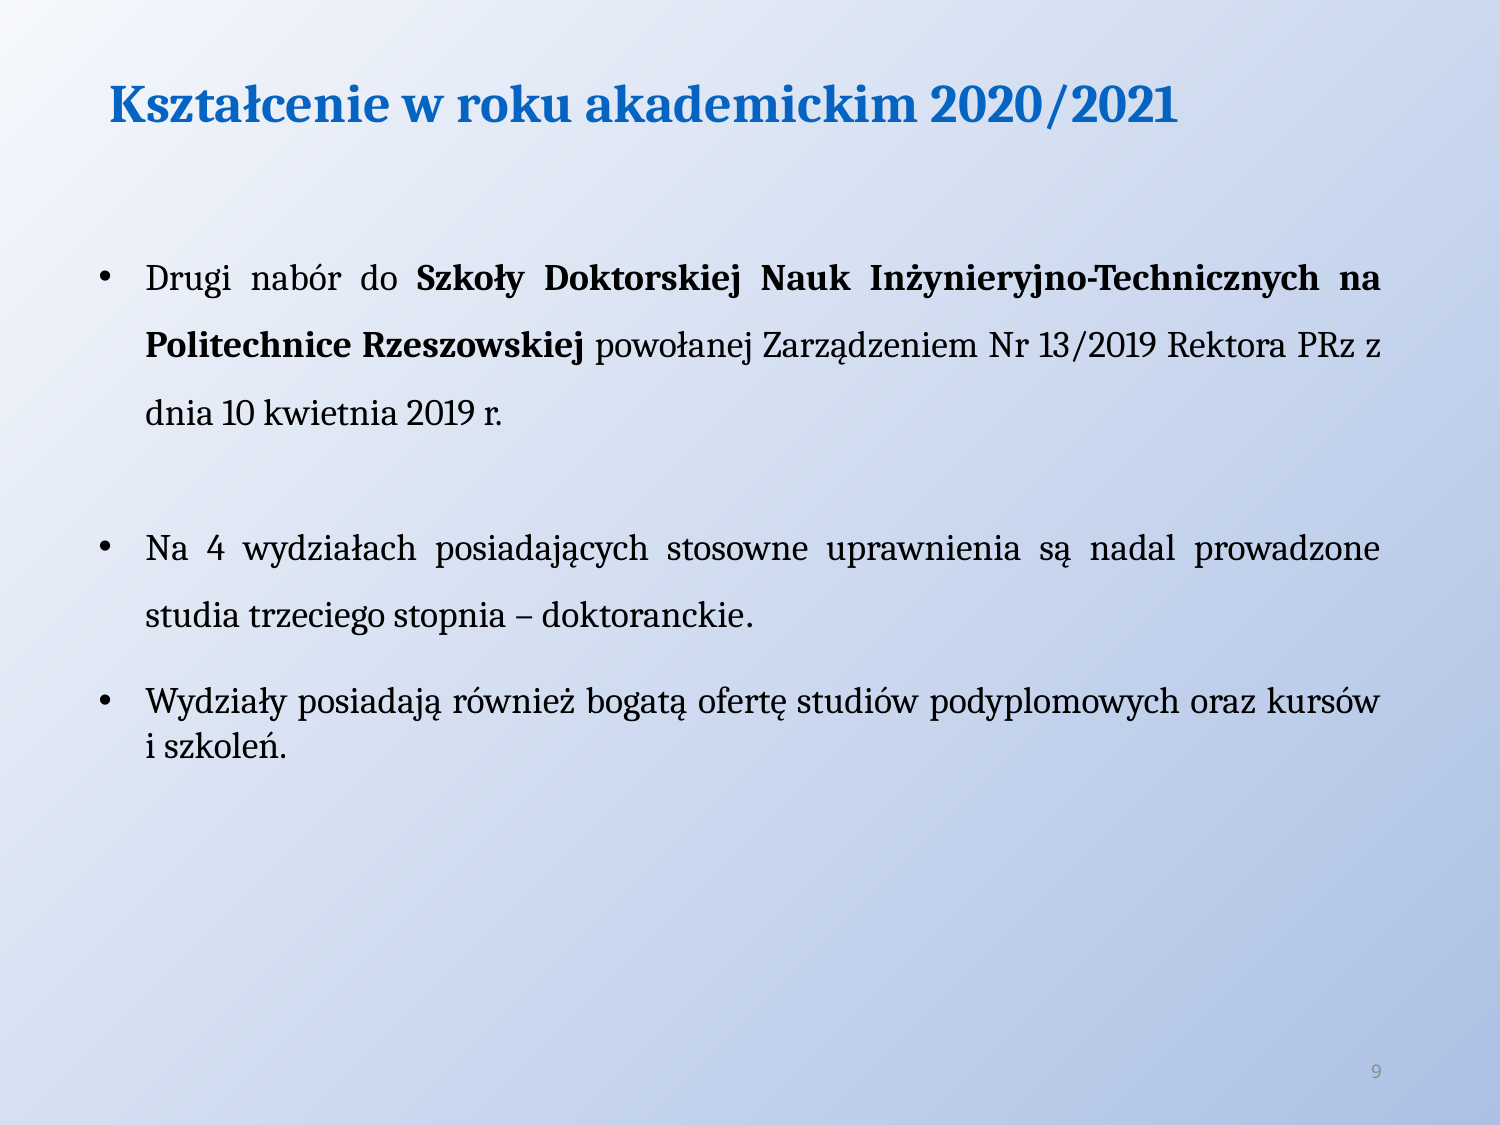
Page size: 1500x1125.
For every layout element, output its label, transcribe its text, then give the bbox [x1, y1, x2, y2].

text_box Wydziały posiadają również bogatą ofertę studiów podyplomowych oraz kursów i szkoleń. [83, 669, 1397, 775]
title Kształcenie w roku akademickim 2020/2021 [94, 50, 1407, 161]
text_box Drugi nabór do Szkoły Doktorskiej Nauk Inżynieryjno-Technicznych na Politechnice Rzeszowskiej powołanej Zarządzeniem Nr 13/2019 Rektora PRz z dnia 10 kwietnia 2019 r. Na 4 wydziałach posiadających stosowne uprawnienia są nadal prowadzone studia trzeciego stopnia – doktoranckie. [83, 222, 1397, 367]
slide_number 9 [1059, 1042, 1397, 1103]
